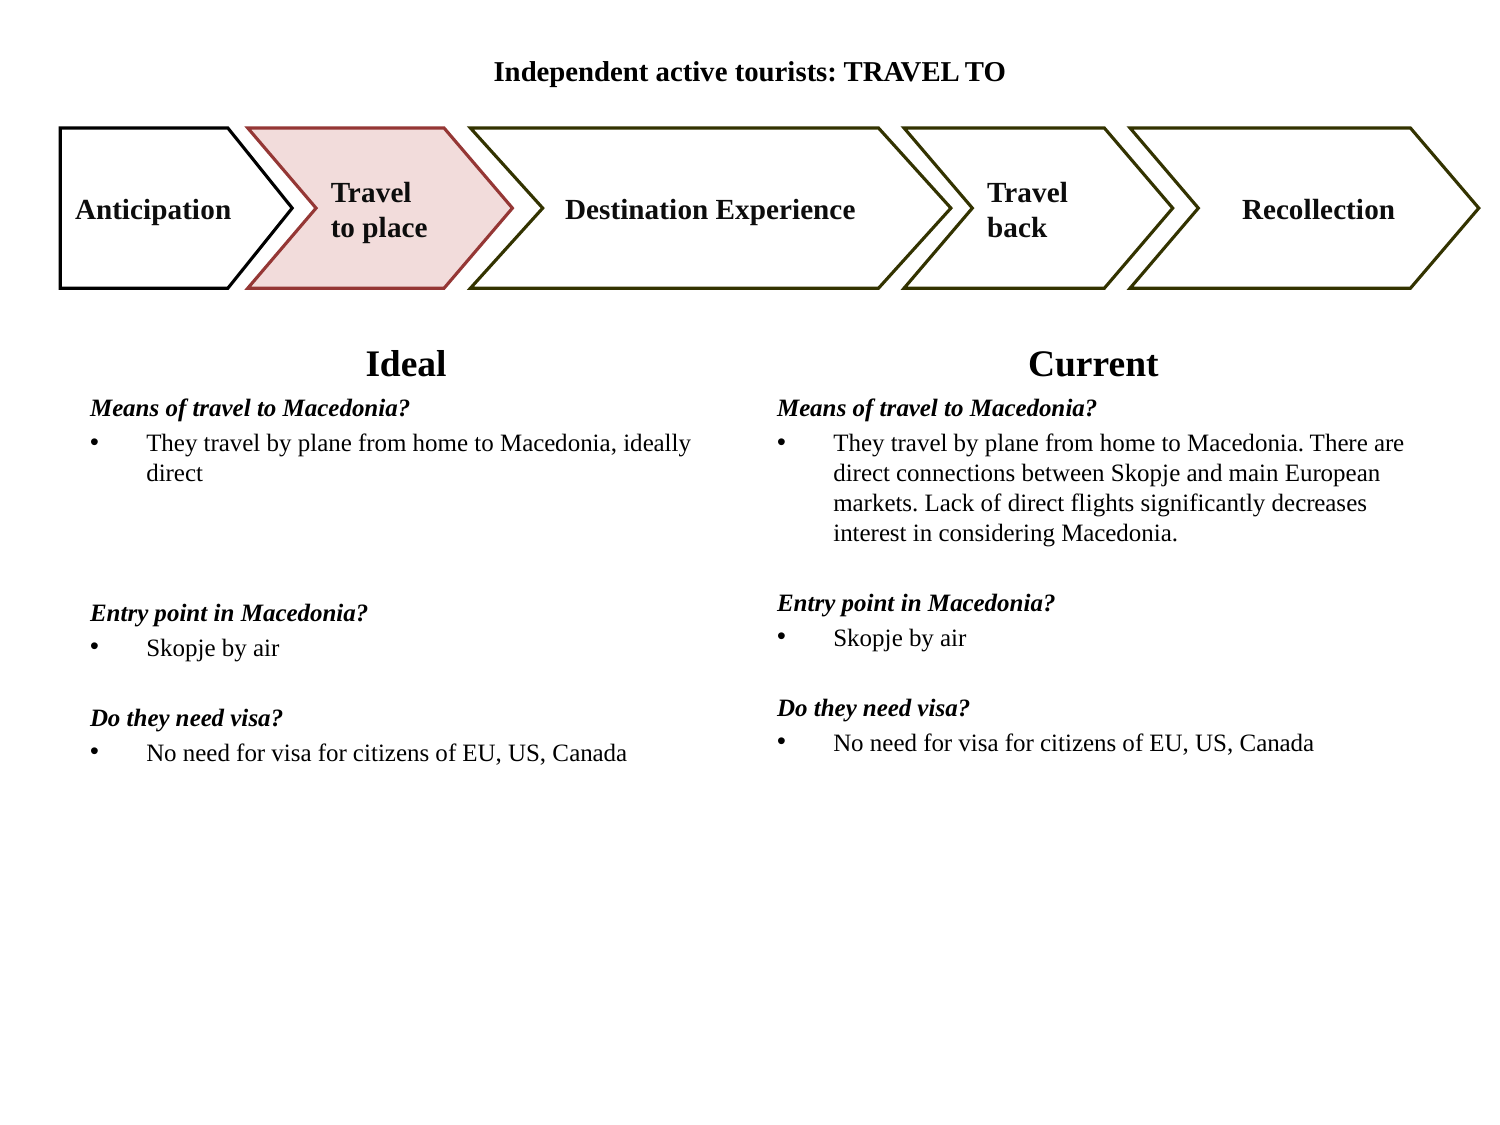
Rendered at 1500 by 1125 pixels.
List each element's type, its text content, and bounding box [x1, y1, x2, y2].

text_box Anticipation [60, 128, 293, 289]
text_box Recollection [1130, 128, 1479, 289]
list Ideal [75, 315, 738, 384]
title Independent active tourists: TRAVEL TO [75, 45, 1425, 95]
text_box Travel to place [247, 128, 513, 289]
text_box Destination Experience [470, 128, 951, 289]
list Current [761, 315, 1425, 384]
list Means of travel to Macedonia? They travel by plane from home to Macedonia, ideally direct Entry point in Macedonia? Skopje by air Do they need visa? No need for visa for citizens of EU, US, Canada [75, 384, 738, 1099]
text_box Travel back [904, 128, 1173, 289]
list Means of travel to Macedonia? They travel by plane from home to Macedonia. There are direct connections between Skopje and main European markets. Lack of direct flights significantly decreases interest in considering Macedonia. Entry point in Macedonia? Skopje by air Do they need visa? No need for visa for citizens of EU, US, Canada [761, 384, 1425, 1099]
